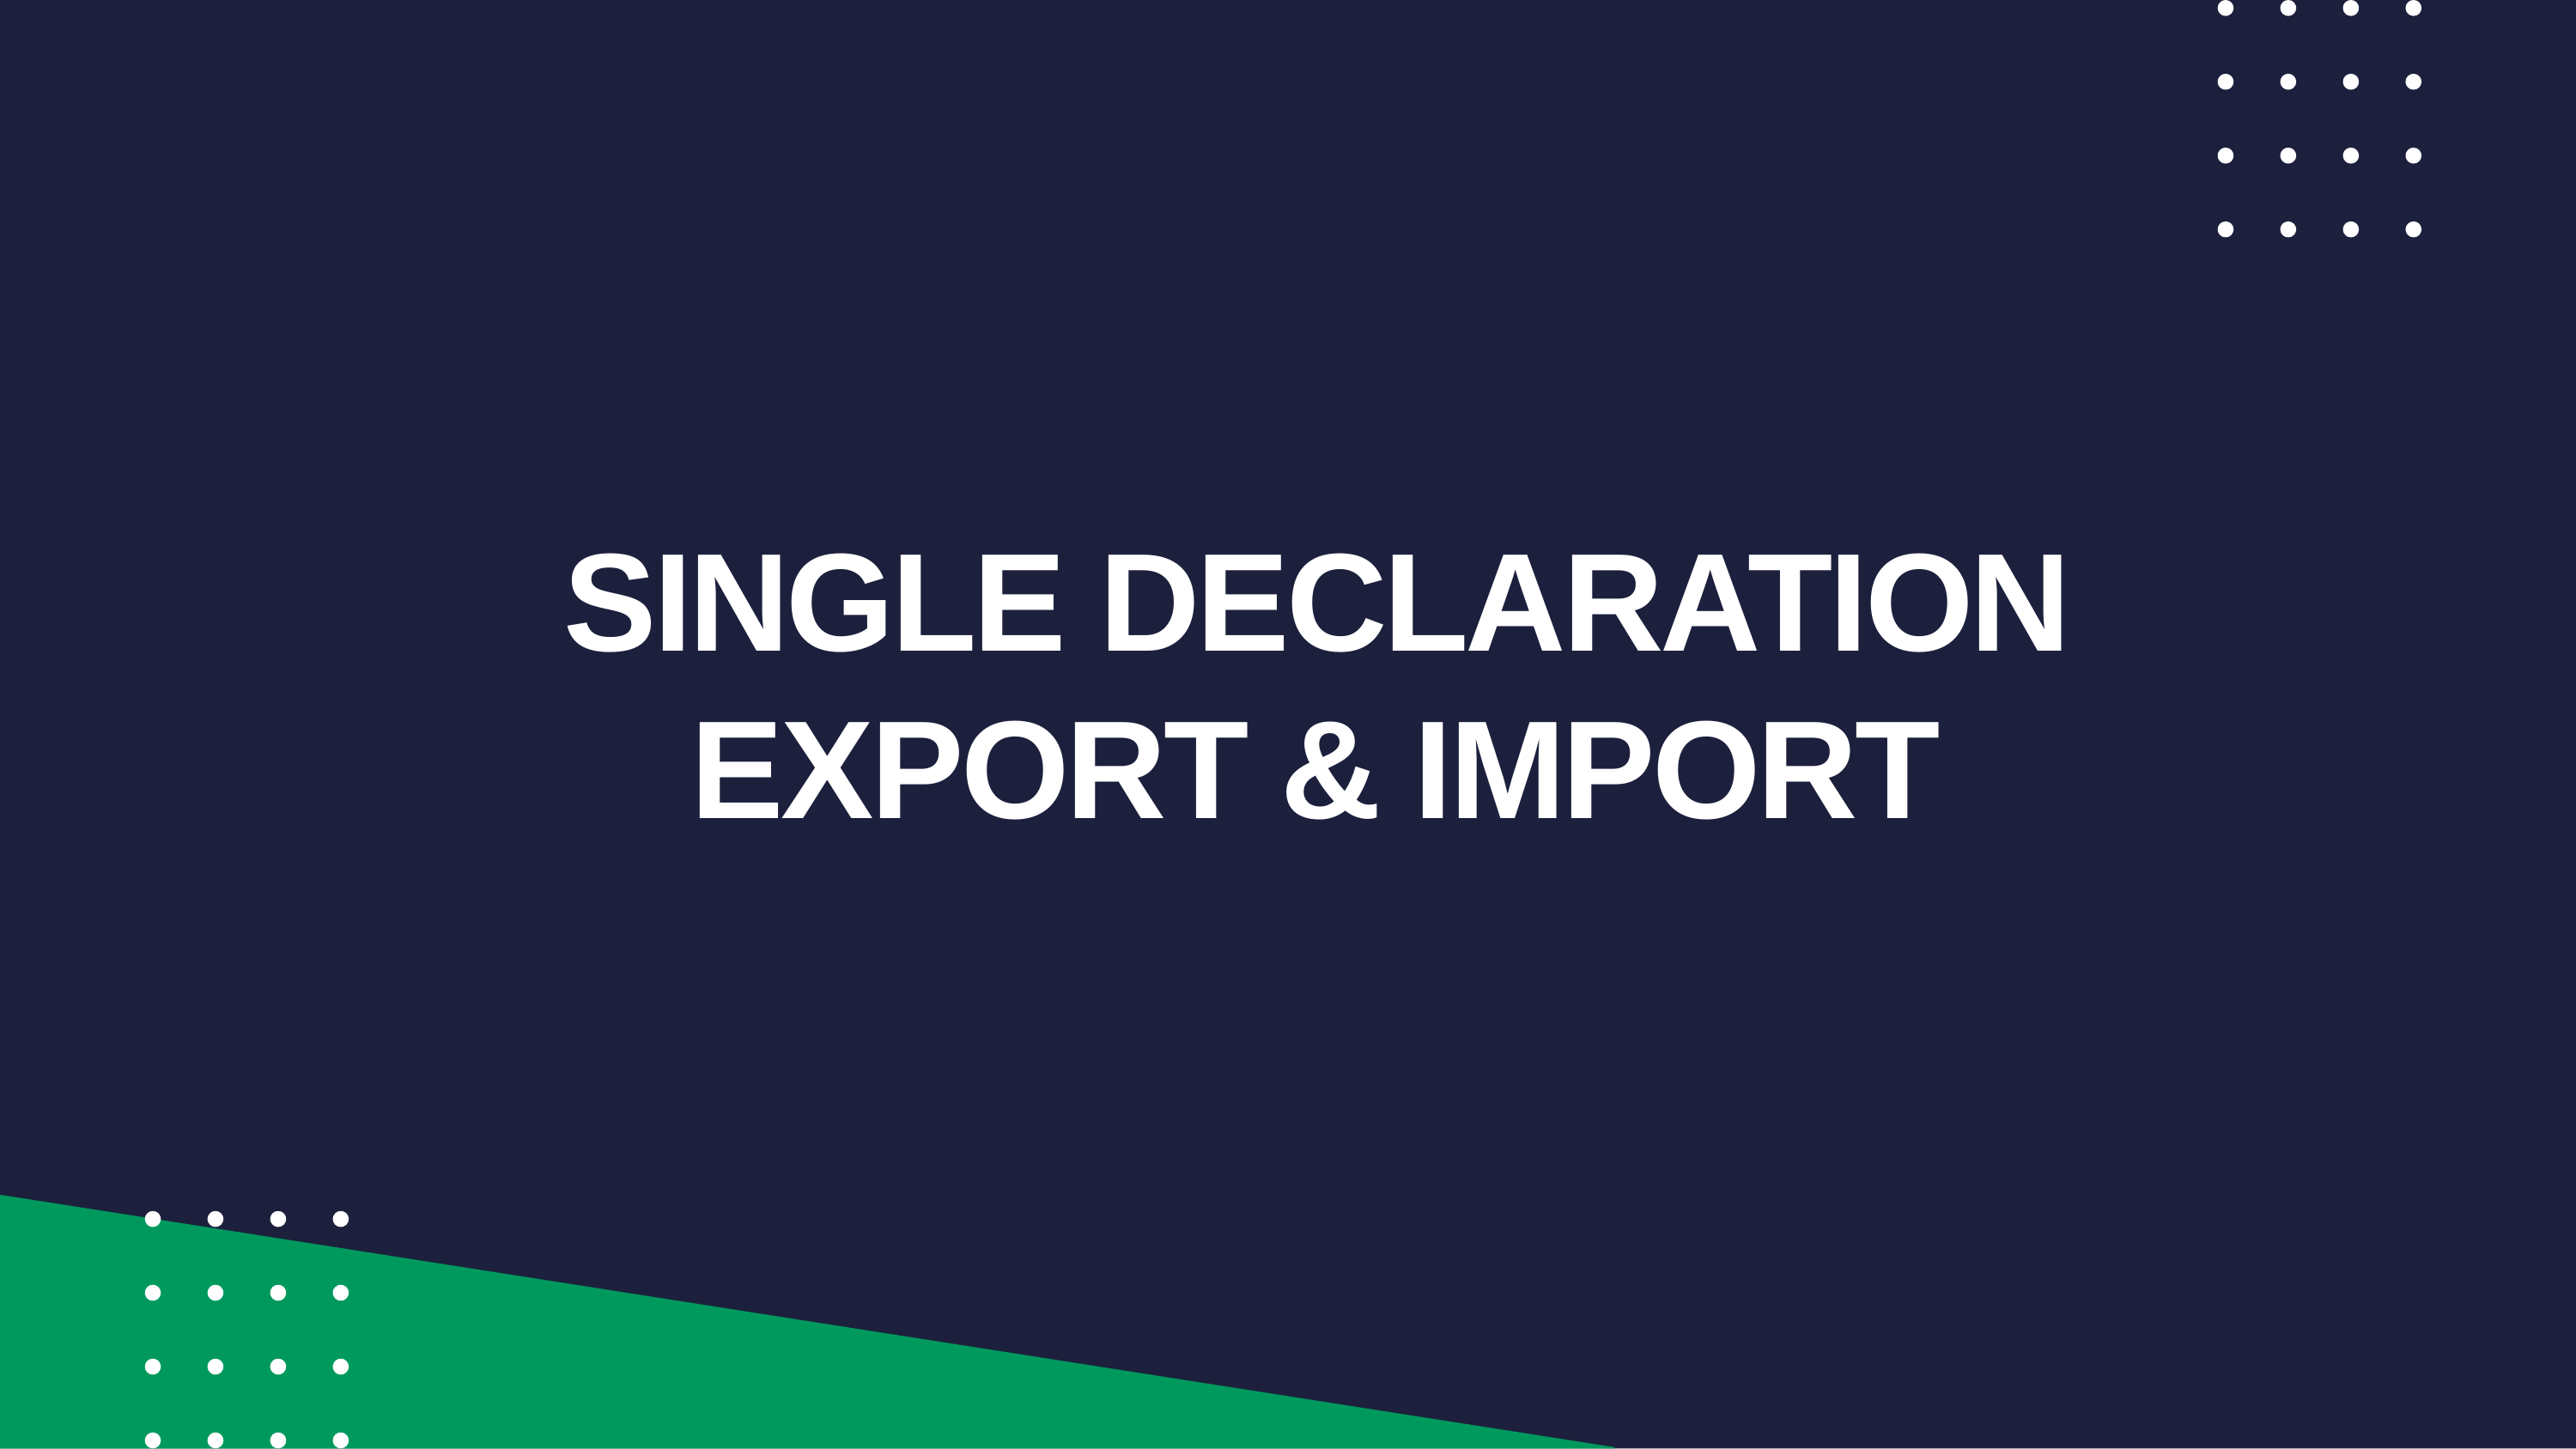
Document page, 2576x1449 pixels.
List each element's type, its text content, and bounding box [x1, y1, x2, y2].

text_box [2217, 221, 2234, 238]
text_box [2342, 0, 2360, 16]
text_box [2217, 73, 2234, 90]
text_box [2280, 73, 2297, 90]
text_box [2280, 0, 2297, 16]
text_box [2405, 73, 2422, 90]
text_box [2405, 221, 2422, 238]
text_box [2405, 147, 2422, 164]
text_box [2342, 221, 2360, 238]
text_box [2342, 147, 2360, 164]
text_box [0, 1194, 1615, 1449]
text_box [2405, 0, 2422, 16]
text_box [2280, 147, 2297, 164]
text_box [2280, 221, 2297, 238]
text_box [2342, 73, 2360, 90]
title SINGLE DECLARATION EXPORT & IMPORT [547, 509, 2082, 846]
text_box [2217, 0, 2234, 16]
text_box [2217, 147, 2234, 164]
